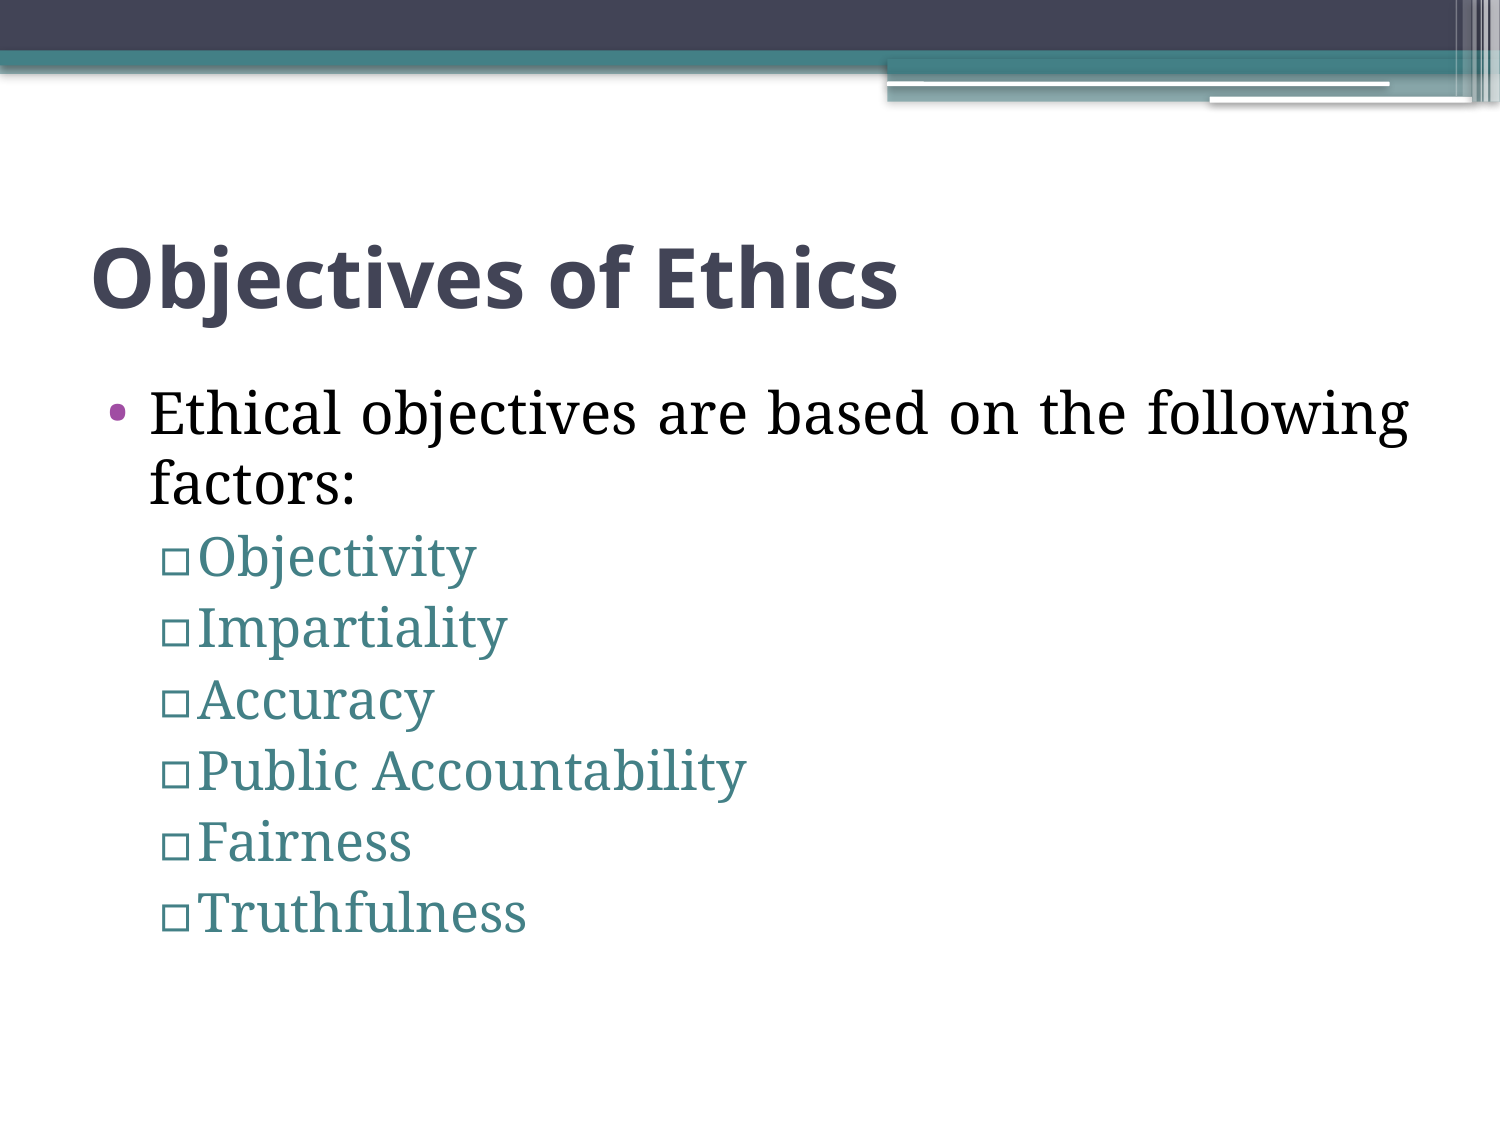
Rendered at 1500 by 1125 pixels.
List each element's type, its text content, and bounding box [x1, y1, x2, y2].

title Objectives of Ethics [75, 187, 1425, 363]
list Ethical objectives are based on the following factors: Objectivity Impartiality Accuracy Public Accountability Fairness Truthfulness [75, 368, 1425, 1079]
